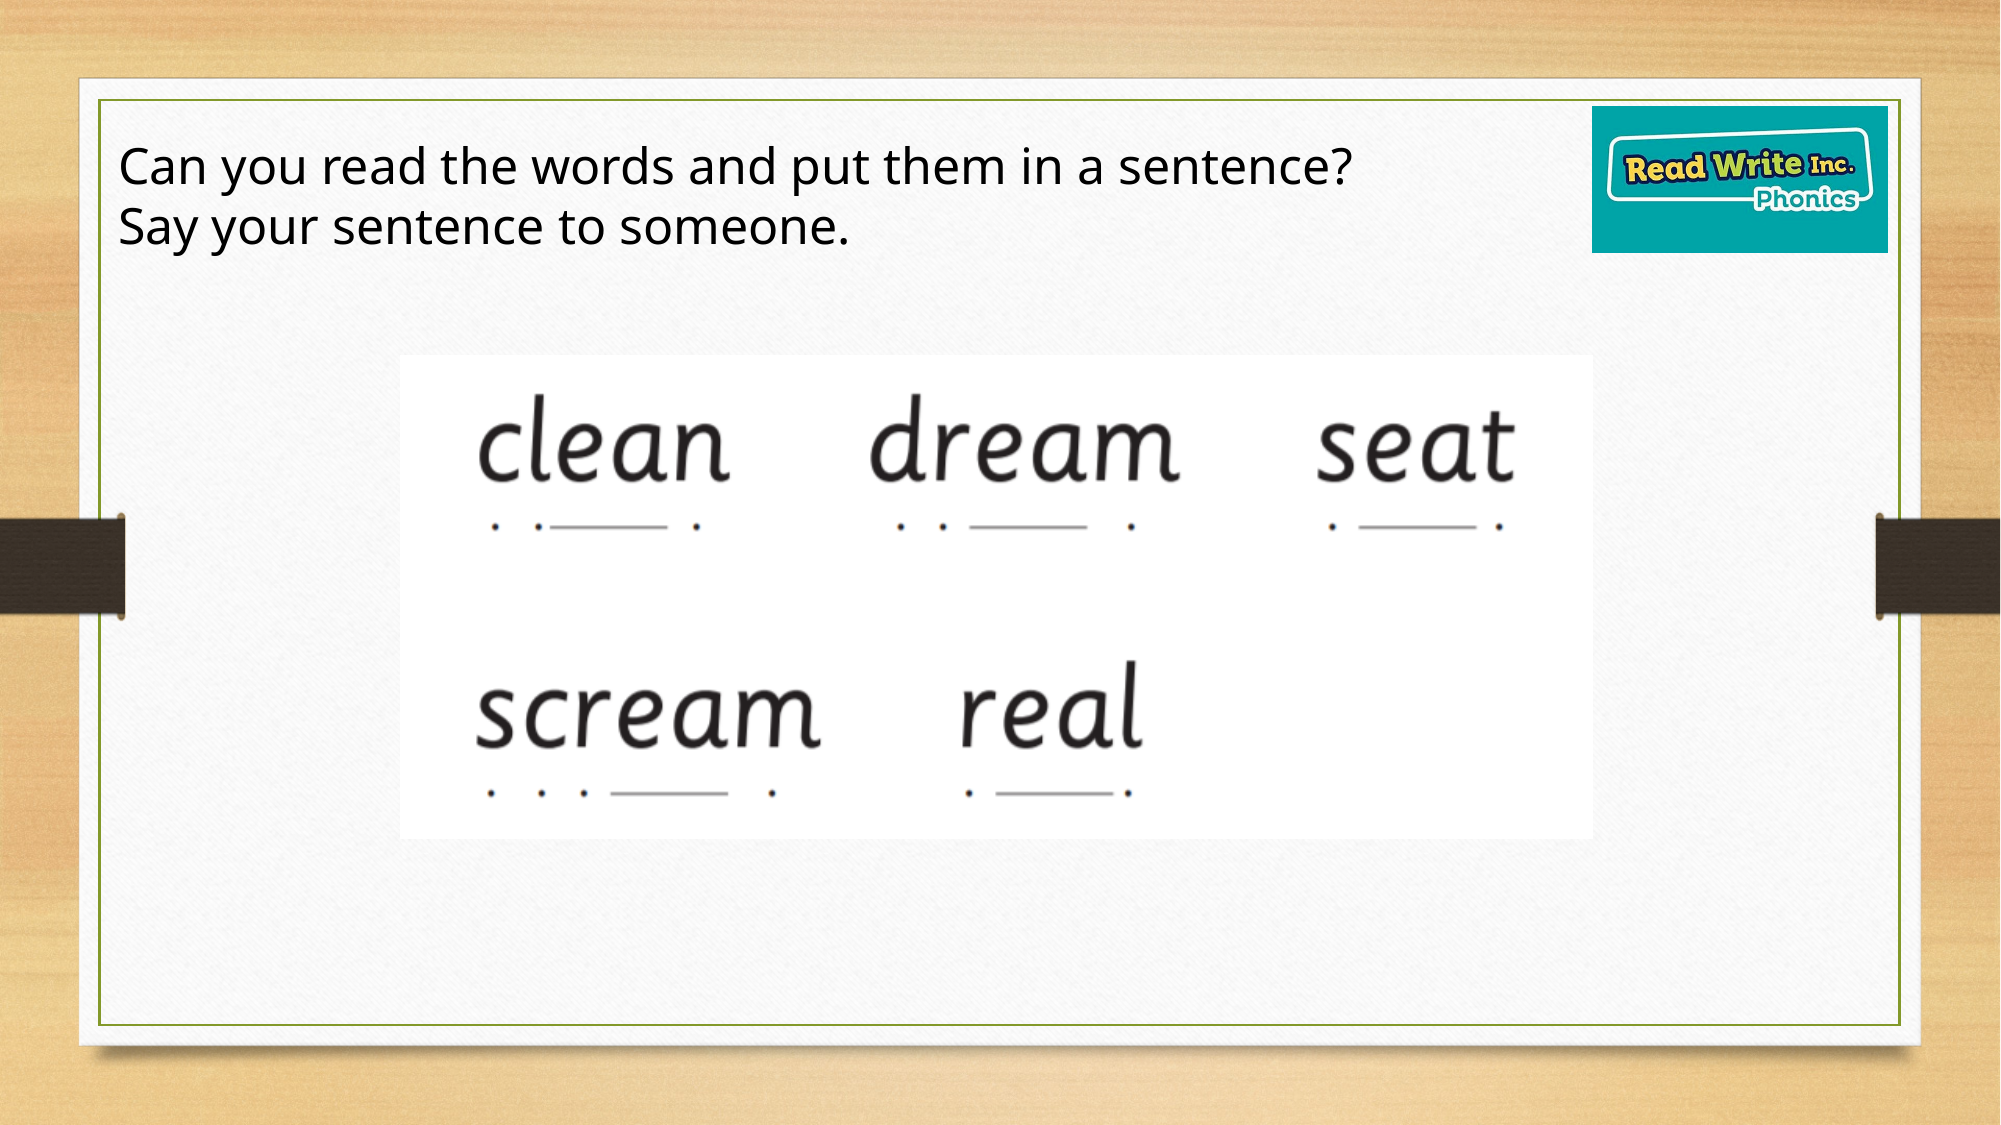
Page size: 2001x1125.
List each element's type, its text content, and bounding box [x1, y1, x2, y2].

picture [0, 0, 2001, 1125]
text_box Can you read the words and put them in a sentence? Say your sentence to someone. [103, 126, 1382, 262]
